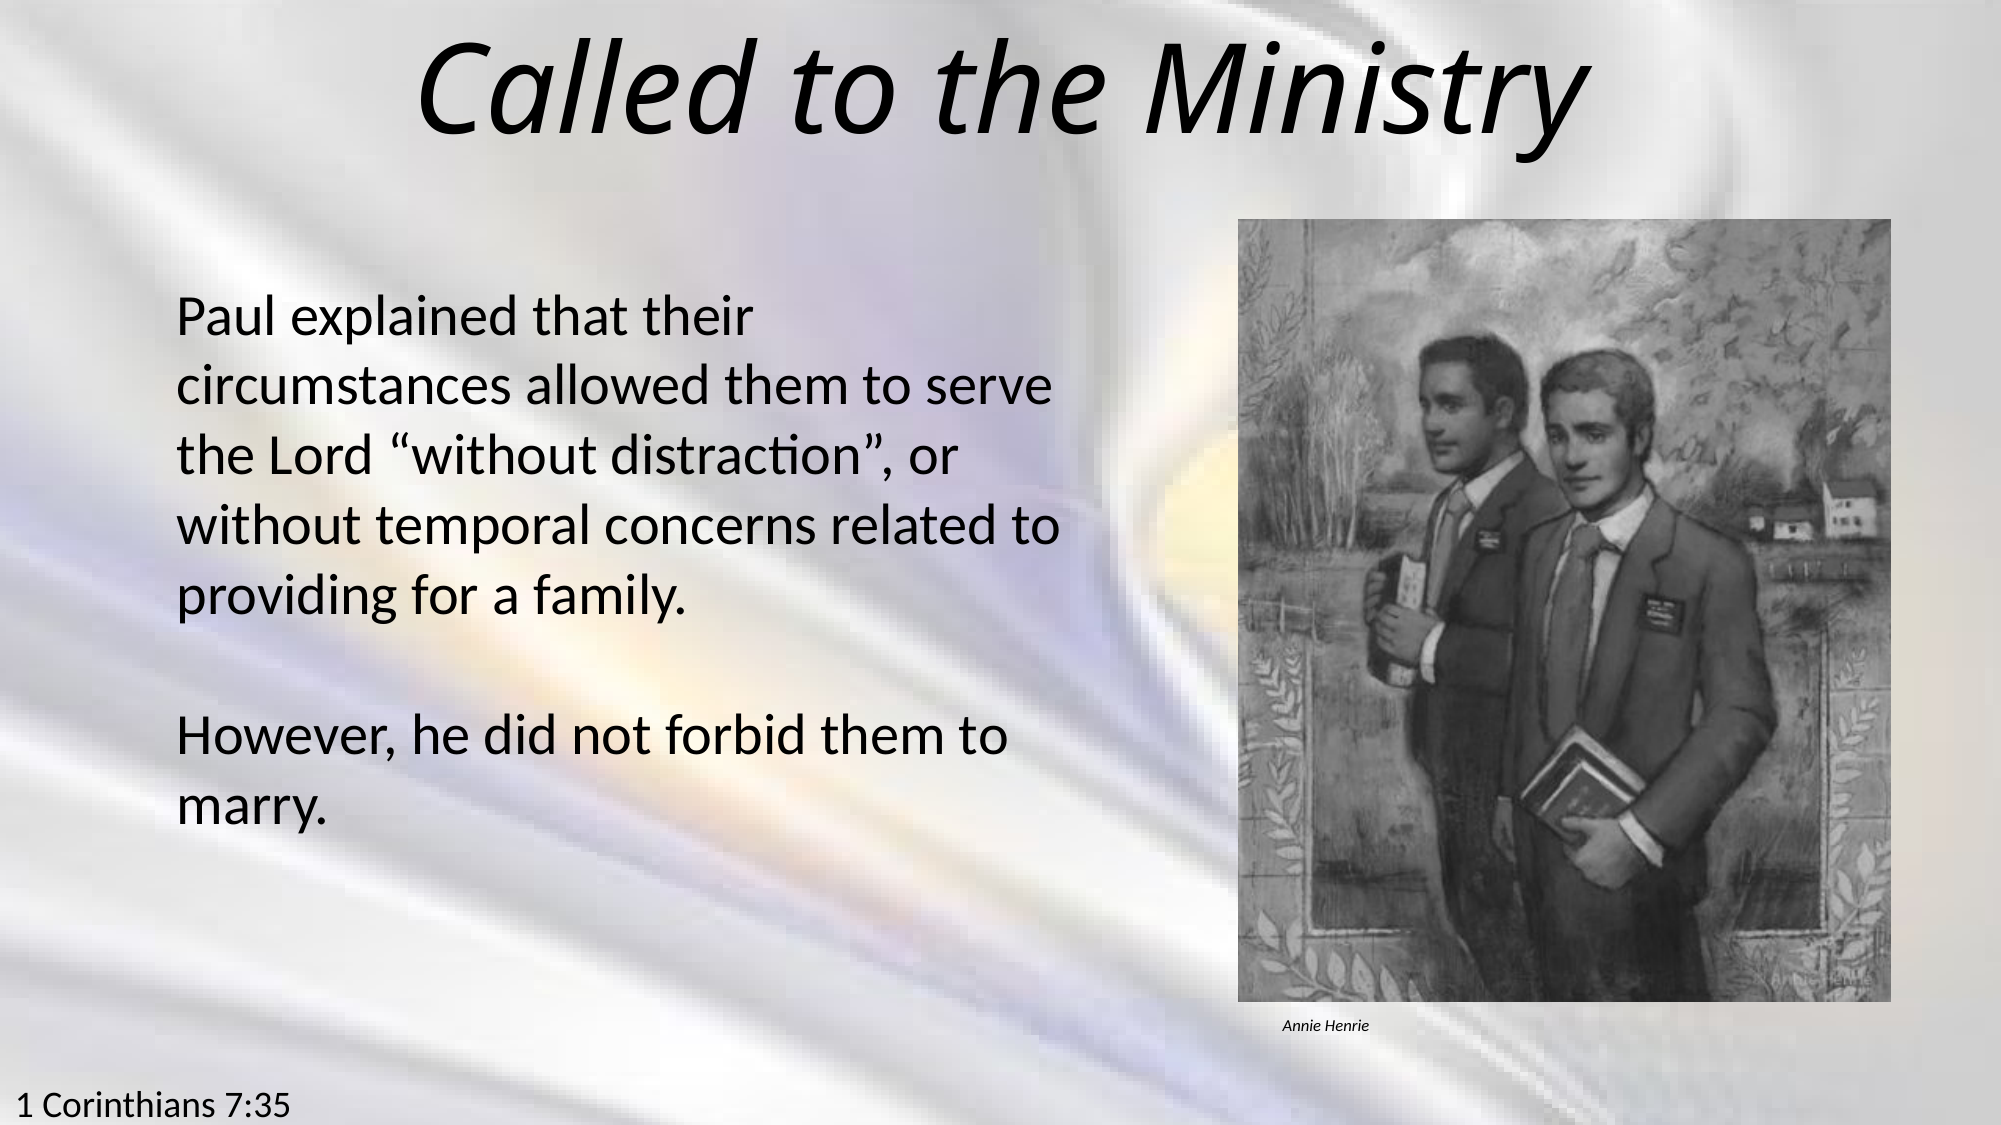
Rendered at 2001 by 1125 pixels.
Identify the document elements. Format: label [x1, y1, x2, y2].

text_box [1238, 219, 1891, 1043]
picture [0, 0, 2001, 1125]
